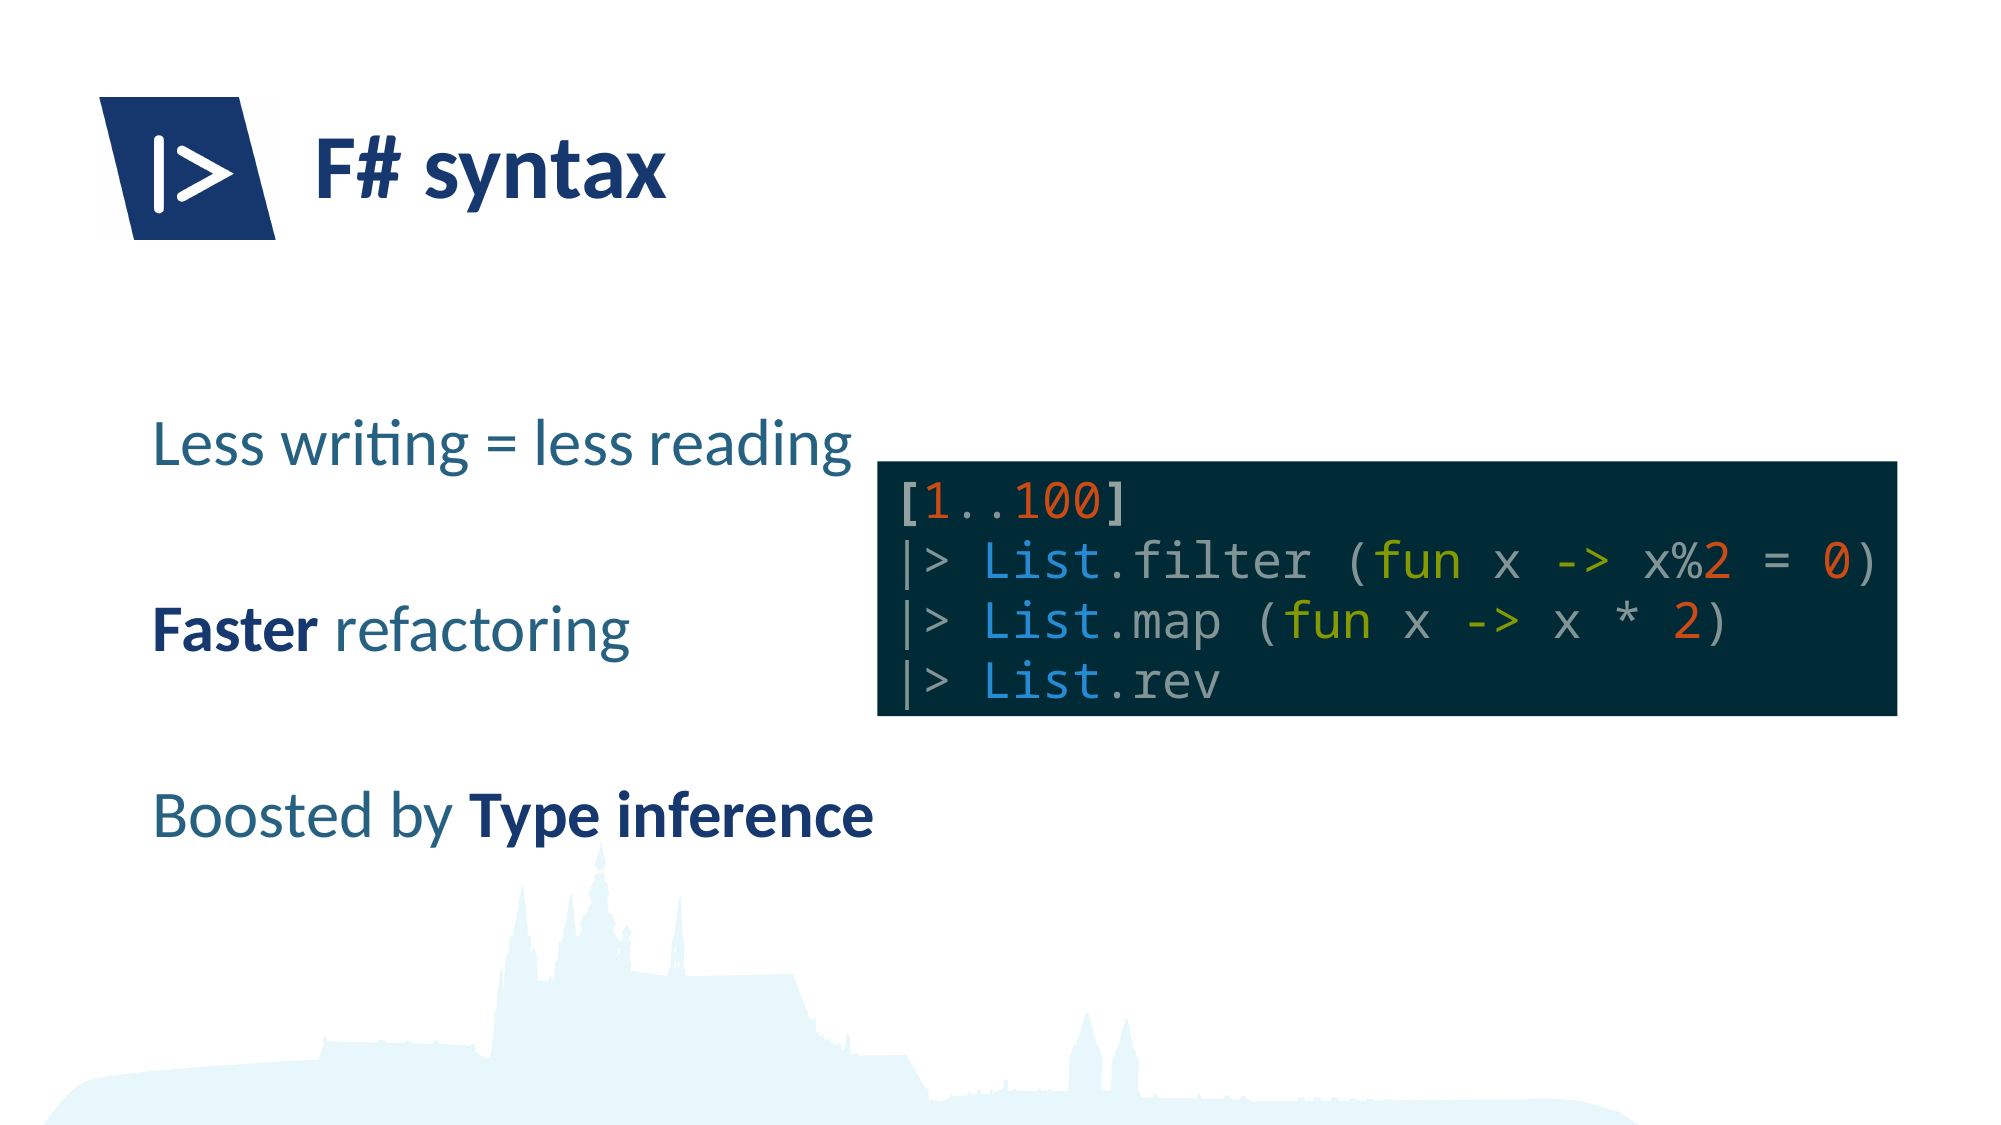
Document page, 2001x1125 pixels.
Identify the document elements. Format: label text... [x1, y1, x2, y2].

text_box [1..100] |> List.filter (fun x -> x%2 = 0) |> List.map (fun x -> x * 2) |> List.rev [877, 461, 1898, 717]
picture [97, 97, 278, 240]
list Less writing = less reading Faster refactoring Boosted by Type inference [137, 299, 900, 1066]
title F# syntax [299, 59, 1863, 278]
